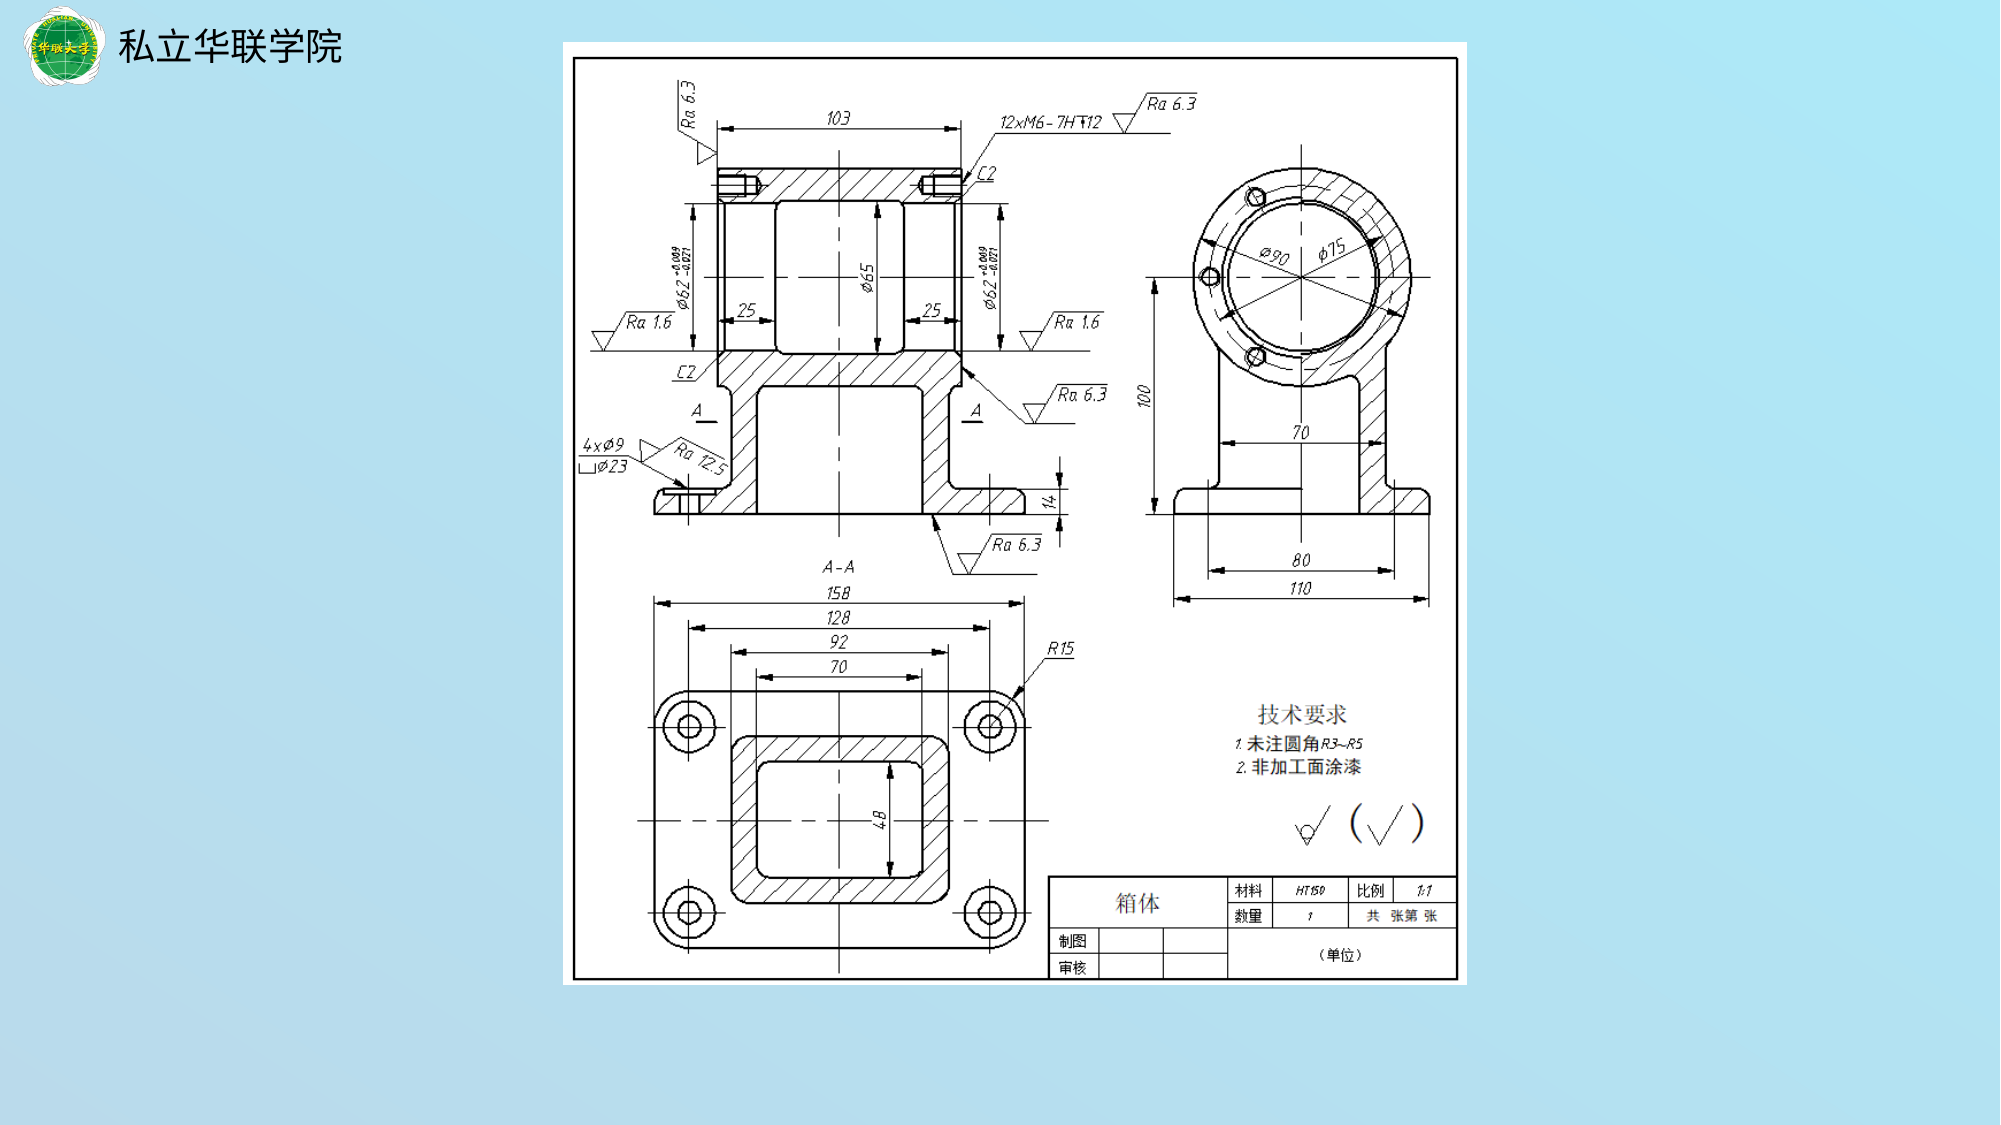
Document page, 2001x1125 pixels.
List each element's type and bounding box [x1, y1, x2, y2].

picture [562, 42, 1468, 985]
picture [16, 1, 111, 90]
